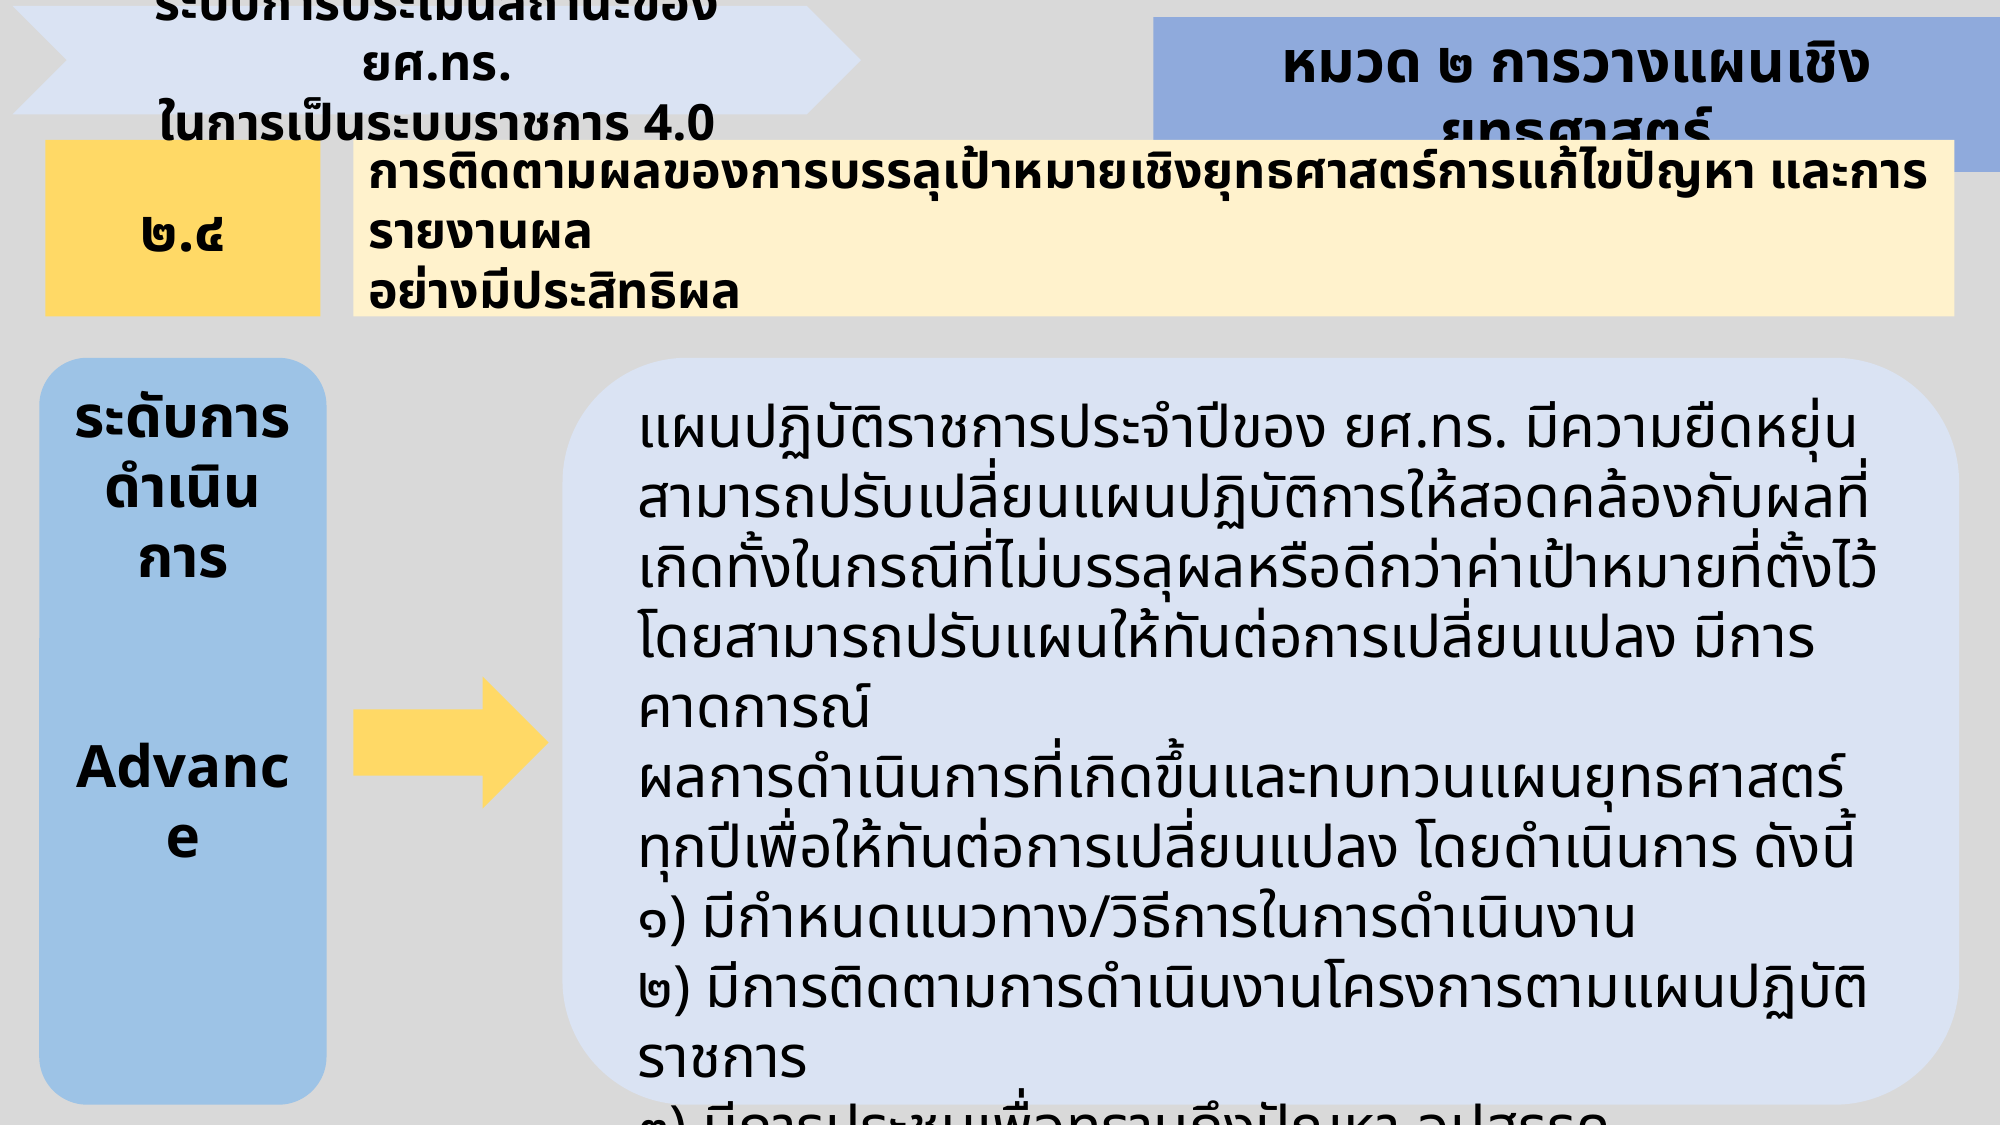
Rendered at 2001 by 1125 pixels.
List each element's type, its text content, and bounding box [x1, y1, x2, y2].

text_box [12, 5, 2000, 1105]
text_box แผนปฏิบัติราชการประจำปีของ ยศ.ทร. มีความยืดหยุ่นสามารถปรับเปลี่ยนแผนปฏิบัติการให้สอดคล้องกับผลที่เกิดทั้งในกรณีที่ไม่บรรลุผลหรือดีกว่าค่าเป้าหมายที่ตั้งไว้ โดยสามารถปรับแผนให้ทันต่อการเปลี่ยนแปลง มีการคาดการณ์ ผลการดำเนินการที่เกิดขึ้นและทบทวนแผนยุทธศาสตร์ทุกปีเพื่อให้ทันต่อการเปลี่ยนแปลง โดยดำเนินการ ดังนี้ ๑) มีกำหนดแนวทาง/วิธีการในการดำเนินงาน ๒) มีการติดตามการดำเนินงานโครงการตามแผนปฏิบัติราชการ ๓) มีการประชุมเพื่อทราบถึงปัญหา อุปสรรค ๔) มีการคาดการณ์ผลการดำเนินการที่เกิดขึ้น และ ๕) ทบทวนแผนยุทธศาสตร์ทุกปี [622, 1105, 1915, 1125]
